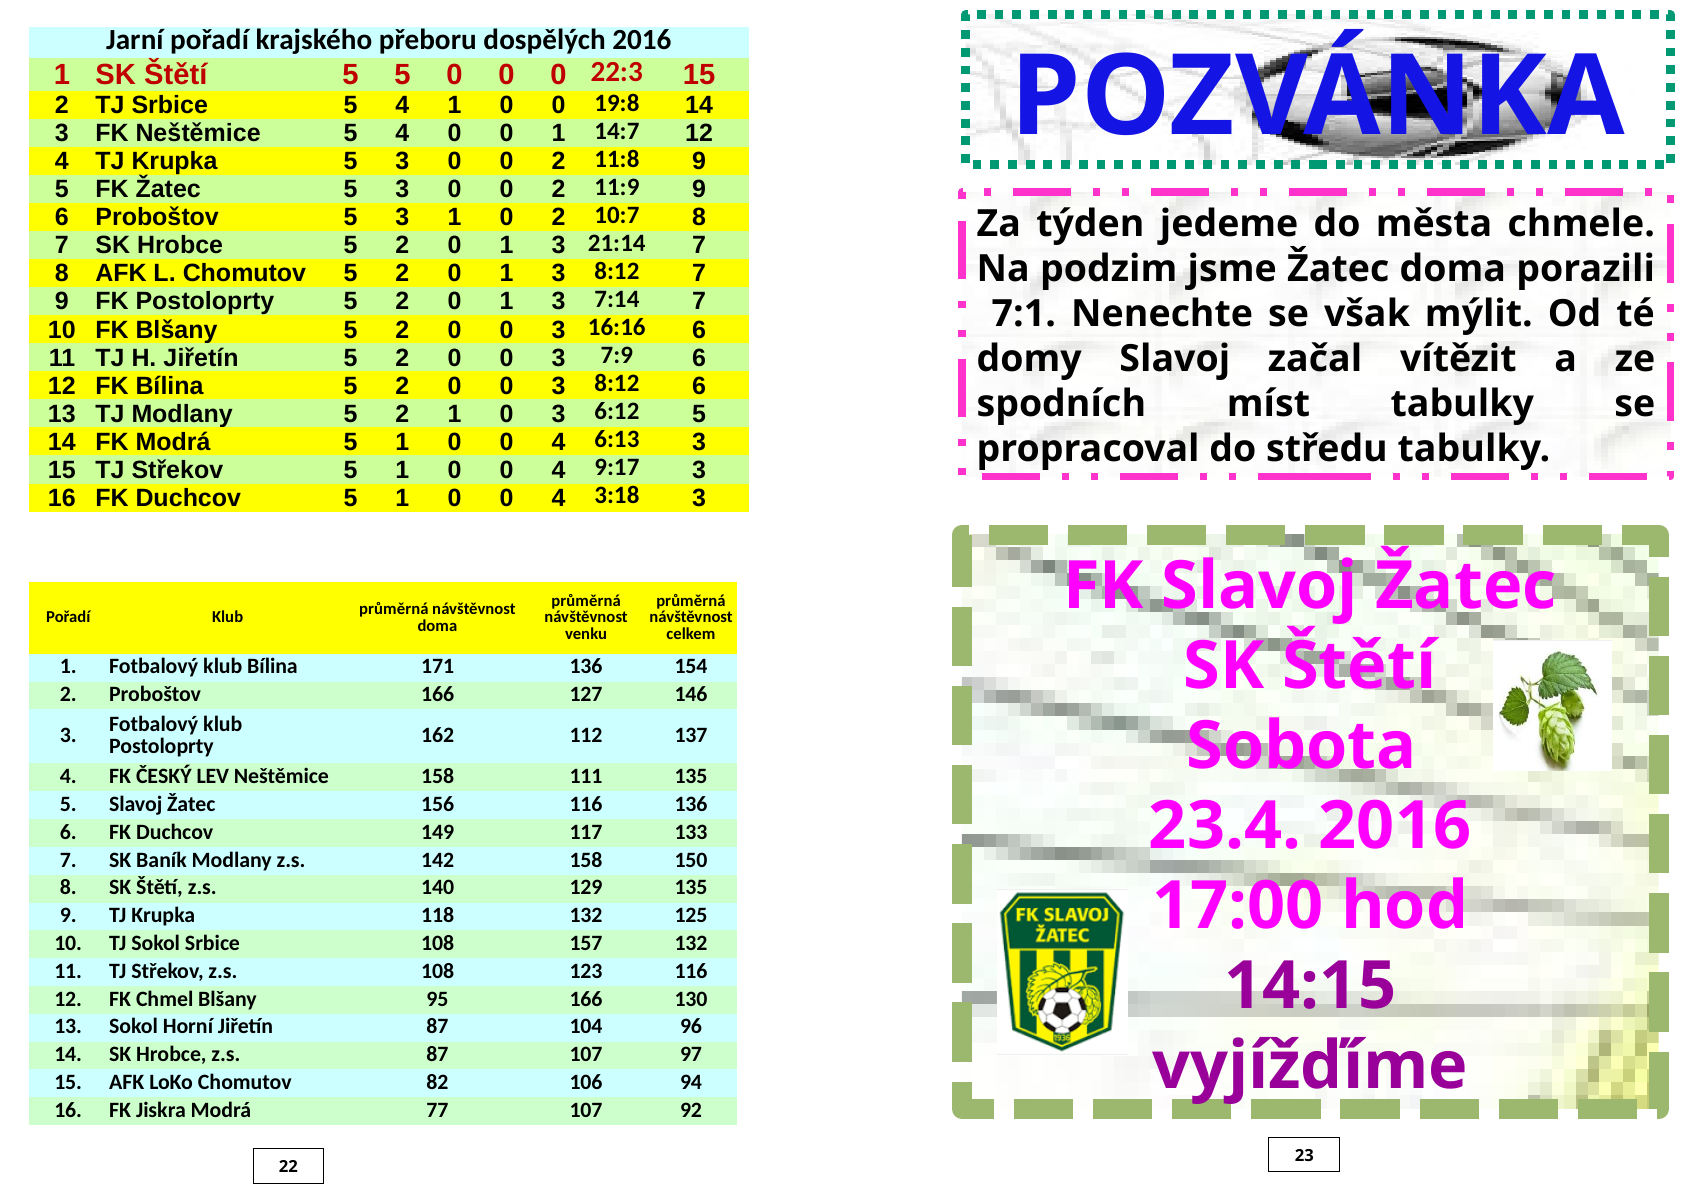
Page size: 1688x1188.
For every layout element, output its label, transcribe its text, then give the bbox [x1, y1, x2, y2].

table_cell 5. [29, 791, 108, 819]
table_cell 7 [29, 231, 95, 259]
table_cell 3:18 [585, 484, 649, 512]
table_cell 5 [376, 58, 429, 91]
table_cell 162 [348, 709, 527, 763]
table_cell 6 [649, 315, 749, 343]
table_cell 5 [324, 259, 376, 287]
table_cell 127 [527, 682, 645, 709]
table_cell 149 [348, 819, 527, 847]
table_cell FK ČESKÝ LEV Neštěmice [108, 763, 348, 791]
text_box POZVÁNKA [965, 14, 1671, 165]
table_cell 87 [348, 1042, 527, 1069]
table_cell 5 [324, 287, 376, 315]
table_cell 2 [533, 203, 585, 231]
table_cell 4 [376, 91, 429, 119]
table_cell 12. [29, 986, 108, 1014]
table_cell 150 [645, 847, 737, 875]
table_cell 0 [429, 371, 481, 399]
table_cell 7 [649, 231, 749, 259]
table_cell 0 [429, 455, 481, 484]
picture [996, 888, 1128, 1055]
table_cell 135 [645, 763, 737, 791]
table_cell FK Duchcov [95, 484, 324, 512]
table_cell 106 [527, 1069, 645, 1097]
table_cell 5 [324, 91, 376, 119]
table_cell FK Blšany [95, 315, 324, 343]
table_cell 10 [29, 315, 95, 343]
table_cell 14:7 [585, 119, 649, 147]
table_cell 5 [324, 399, 376, 427]
table_cell 5 [324, 231, 376, 259]
table_cell 125 [645, 903, 737, 930]
table_cell 6 [649, 343, 749, 371]
table_cell 96 [645, 1014, 737, 1042]
table_cell 0 [429, 147, 481, 175]
table_cell SK Štětí [95, 58, 324, 91]
text_box FK Slavoj Žatec SK Štětí Sobota 23.4. 2016 17:00 hod 14:15 vyjížďíme [961, 534, 1659, 1110]
table_cell 7 [649, 259, 749, 287]
table_cell 3 [649, 455, 749, 484]
table_cell 136 [527, 654, 645, 682]
table_cell 3 [533, 315, 585, 343]
table_cell 12 [29, 371, 95, 399]
table_cell Fotbalový klub Postoloprty [108, 709, 348, 763]
table_cell 8 [29, 259, 95, 287]
table_cell 0 [481, 175, 533, 203]
table_cell 14. [29, 1042, 108, 1069]
table_cell 12 [649, 119, 749, 147]
table_cell Fotbalový klub Bílina [108, 654, 348, 682]
table_cell 3 [533, 343, 585, 371]
table_cell 15 [29, 455, 95, 484]
table_cell 0 [429, 315, 481, 343]
table_cell 132 [527, 903, 645, 930]
table_cell TJ Srbice [95, 91, 324, 119]
table_cell 87 [348, 1014, 527, 1042]
table_cell 111 [527, 763, 645, 791]
table_cell TJ Modlany [95, 399, 324, 427]
table_cell 0 [481, 371, 533, 399]
table_cell 0 [481, 119, 533, 147]
table_cell Slavoj Žatec [108, 791, 348, 819]
table_cell 0 [429, 484, 481, 512]
table_cell TJ Krupka [95, 147, 324, 175]
table_cell 5 [29, 175, 95, 203]
table_cell 0 [533, 58, 585, 91]
table_cell TJ H. Jiřetín [95, 343, 324, 371]
table_cell 5 [324, 427, 376, 455]
table_cell 7. [29, 847, 108, 875]
picture [1493, 640, 1612, 772]
table_cell 8 [649, 203, 749, 231]
table_cell 3 [376, 203, 429, 231]
table_cell 0 [429, 343, 481, 371]
table_cell 3 [533, 399, 585, 427]
text_box 23 [1268, 1137, 1340, 1172]
table_cell 2 [376, 315, 429, 343]
table_cell 130 [645, 986, 737, 1014]
table_cell 137 [645, 709, 737, 763]
table_cell FK Jiskra Modrá [108, 1097, 348, 1125]
table_cell 104 [527, 1014, 645, 1042]
table_cell Proboštov [95, 203, 324, 231]
table_cell 4 [533, 427, 585, 455]
table_cell 116 [645, 958, 737, 986]
table_cell 5 [324, 484, 376, 512]
table_cell 15 [649, 58, 749, 91]
table_cell 0 [481, 427, 533, 455]
table_cell 136 [645, 791, 737, 819]
table_cell 118 [348, 903, 527, 930]
table_cell 146 [645, 682, 737, 709]
table_cell 0 [429, 231, 481, 259]
table_cell 0 [429, 119, 481, 147]
table_cell 21:14 [585, 231, 649, 259]
table_cell 95 [348, 986, 527, 1014]
table_cell SK Štětí, z.s. [108, 875, 348, 903]
table_cell FK Neštěmice [95, 119, 324, 147]
table_cell 157 [527, 930, 645, 958]
table_cell 10. [29, 930, 108, 958]
table_cell 0 [481, 484, 533, 512]
table_cell 0 [429, 287, 481, 315]
table_cell 1 [29, 58, 95, 91]
table_cell TJ Střekov, z.s. [108, 958, 348, 986]
table_cell 19:8 [585, 91, 649, 119]
table_cell 5 [324, 455, 376, 484]
table_cell 8:12 [585, 259, 649, 287]
table_header průměrná návštěvnost celkem [645, 582, 737, 654]
table_cell 5 [324, 315, 376, 343]
table_cell 5 [324, 343, 376, 371]
table_cell 5 [324, 175, 376, 203]
table_cell 3 [533, 287, 585, 315]
table_cell TJ Sokol Srbice [108, 930, 348, 958]
table_cell 7 [649, 287, 749, 315]
table_cell 13 [29, 399, 95, 427]
table_cell 1 [481, 259, 533, 287]
table_cell 0 [481, 455, 533, 484]
table_cell FK Chmel Blšany [108, 986, 348, 1014]
table_cell 4 [533, 455, 585, 484]
table_cell 123 [527, 958, 645, 986]
table_cell 9:17 [585, 455, 649, 484]
table_cell 117 [527, 819, 645, 847]
table_cell 3. [29, 709, 108, 763]
table_cell 9 [649, 175, 749, 203]
table_cell 129 [527, 875, 645, 903]
table_cell 3 [533, 259, 585, 287]
table_cell 107 [527, 1042, 645, 1069]
table_cell 9. [29, 903, 108, 930]
table_cell 14 [649, 91, 749, 119]
table_cell 166 [527, 986, 645, 1014]
table_cell 0 [429, 427, 481, 455]
table_cell 171 [348, 654, 527, 682]
text_box Za týden jedeme do města chmele. Na podzim jsme Žatec doma porazili 7:1. Nenechte se však mýlit. Od té domy Slavoj začal vítězit a ze spodních míst tabulky se propracoval do středu tabulky. [961, 192, 1671, 477]
table_cell 108 [348, 930, 527, 958]
table_header Pořadí [29, 582, 108, 654]
table_cell 13. [29, 1014, 108, 1042]
table_cell 133 [645, 819, 737, 847]
table_cell 1 [429, 91, 481, 119]
table_cell FK Žatec [95, 175, 324, 203]
table_cell 154 [645, 654, 737, 682]
table_cell 0 [533, 91, 585, 119]
table_cell 6:12 [585, 399, 649, 427]
table_cell 0 [481, 315, 533, 343]
table_cell 1 [376, 484, 429, 512]
table_cell 77 [348, 1097, 527, 1125]
table_cell 5 [324, 203, 376, 231]
table_cell 10:7 [585, 203, 649, 231]
table_cell 82 [348, 1069, 527, 1097]
table_cell 11. [29, 958, 108, 986]
table_cell 3 [533, 371, 585, 399]
table_cell 4 [29, 147, 95, 175]
table_cell 0 [429, 259, 481, 287]
table_cell 6. [29, 819, 108, 847]
table_cell 6:13 [585, 427, 649, 455]
table_cell 0 [429, 58, 481, 91]
table_cell AFK LoKo Chomutov [108, 1069, 348, 1097]
table_cell 142 [348, 847, 527, 875]
table_cell 135 [645, 875, 737, 903]
table_cell 158 [527, 847, 645, 875]
table_cell 108 [348, 958, 527, 986]
table_cell 2 [533, 175, 585, 203]
table_cell 2 [376, 399, 429, 427]
table_cell 3 [533, 231, 585, 259]
table_cell 0 [481, 343, 533, 371]
table_cell AFK L. Chomutov [95, 259, 324, 287]
table_cell 2 [29, 91, 95, 119]
table_cell 0 [481, 58, 533, 91]
table_cell 4 [533, 484, 585, 512]
table_cell 9 [649, 147, 749, 175]
table_cell 11:9 [585, 175, 649, 203]
table_cell SK Hrobce [95, 231, 324, 259]
table_cell 2 [376, 371, 429, 399]
table_cell 11 [29, 343, 95, 371]
table_cell 5 [324, 58, 376, 91]
table_cell 140 [348, 875, 527, 903]
table_cell 94 [645, 1069, 737, 1097]
table_cell 5 [324, 371, 376, 399]
table_cell 8:12 [585, 371, 649, 399]
text_box 22 [253, 1148, 324, 1184]
table_cell 16 [29, 484, 95, 512]
table_cell 5 [649, 399, 749, 427]
table_cell 11:8 [585, 147, 649, 175]
table_cell 14 [29, 427, 95, 455]
table_cell 7:14 [585, 287, 649, 315]
table_cell 8. [29, 875, 108, 903]
table_cell 3 [376, 175, 429, 203]
table_cell Proboštov [108, 682, 348, 709]
table_cell 2 [376, 343, 429, 371]
table_cell 22:3 [585, 58, 649, 91]
table_cell 4 [376, 119, 429, 147]
table_cell SK Hrobce, z.s. [108, 1042, 348, 1069]
table_header průměrná návštěvnost venku [527, 582, 645, 654]
table_cell 97 [645, 1042, 737, 1069]
table_cell 5 [324, 147, 376, 175]
table_cell 2 [376, 259, 429, 287]
table_cell 1 [376, 455, 429, 484]
table_cell TJ Krupka [108, 903, 348, 930]
table_cell FK Postoloprty [95, 287, 324, 315]
table_cell 1 [429, 203, 481, 231]
table_cell Sokol Horní Jiřetín [108, 1014, 348, 1042]
table_cell 132 [645, 930, 737, 958]
table_cell 1. [29, 654, 108, 682]
table_cell 4. [29, 763, 108, 791]
table_cell 0 [481, 91, 533, 119]
table_cell 2 [376, 231, 429, 259]
table_cell TJ Střekov [95, 455, 324, 484]
table_cell 158 [348, 763, 527, 791]
table_cell 1 [481, 287, 533, 315]
table_cell 6 [29, 203, 95, 231]
table_cell 1 [481, 231, 533, 259]
table_cell 0 [481, 399, 533, 427]
table_cell 107 [527, 1097, 645, 1125]
table_header průměrná návštěvnost doma [348, 582, 527, 654]
table_cell 112 [527, 709, 645, 763]
table_header Klub [108, 582, 348, 654]
table_cell 16:16 [585, 315, 649, 343]
table_cell 6 [649, 371, 749, 399]
table_cell 0 [429, 175, 481, 203]
table_cell 3 [649, 484, 749, 512]
table_cell 2 [533, 147, 585, 175]
table_cell 166 [348, 682, 527, 709]
table_cell FK Modrá [95, 427, 324, 455]
table_cell 9 [29, 287, 95, 315]
table_cell 1 [533, 119, 585, 147]
table_cell 5 [324, 119, 376, 147]
table_cell 3 [649, 427, 749, 455]
table_header Jarní pořadí krajského přeboru dospělých 2016 [29, 27, 749, 58]
table_cell FK Bílina [95, 371, 324, 399]
table_cell 3 [376, 147, 429, 175]
table_cell 2 [376, 287, 429, 315]
table_cell 3 [29, 119, 95, 147]
table_cell 1 [376, 427, 429, 455]
table_cell FK Duchcov [108, 819, 348, 847]
table_cell 92 [645, 1097, 737, 1125]
table_cell 1 [429, 399, 481, 427]
table_cell 7:9 [585, 343, 649, 371]
table_cell 0 [481, 203, 533, 231]
table_cell 156 [348, 791, 527, 819]
table_cell 0 [481, 147, 533, 175]
table_cell 15. [29, 1069, 108, 1097]
table_cell 2. [29, 682, 108, 709]
table_cell 16. [29, 1097, 108, 1125]
table_cell SK Baník Modlany z.s. [108, 847, 348, 875]
table_cell 116 [527, 791, 645, 819]
